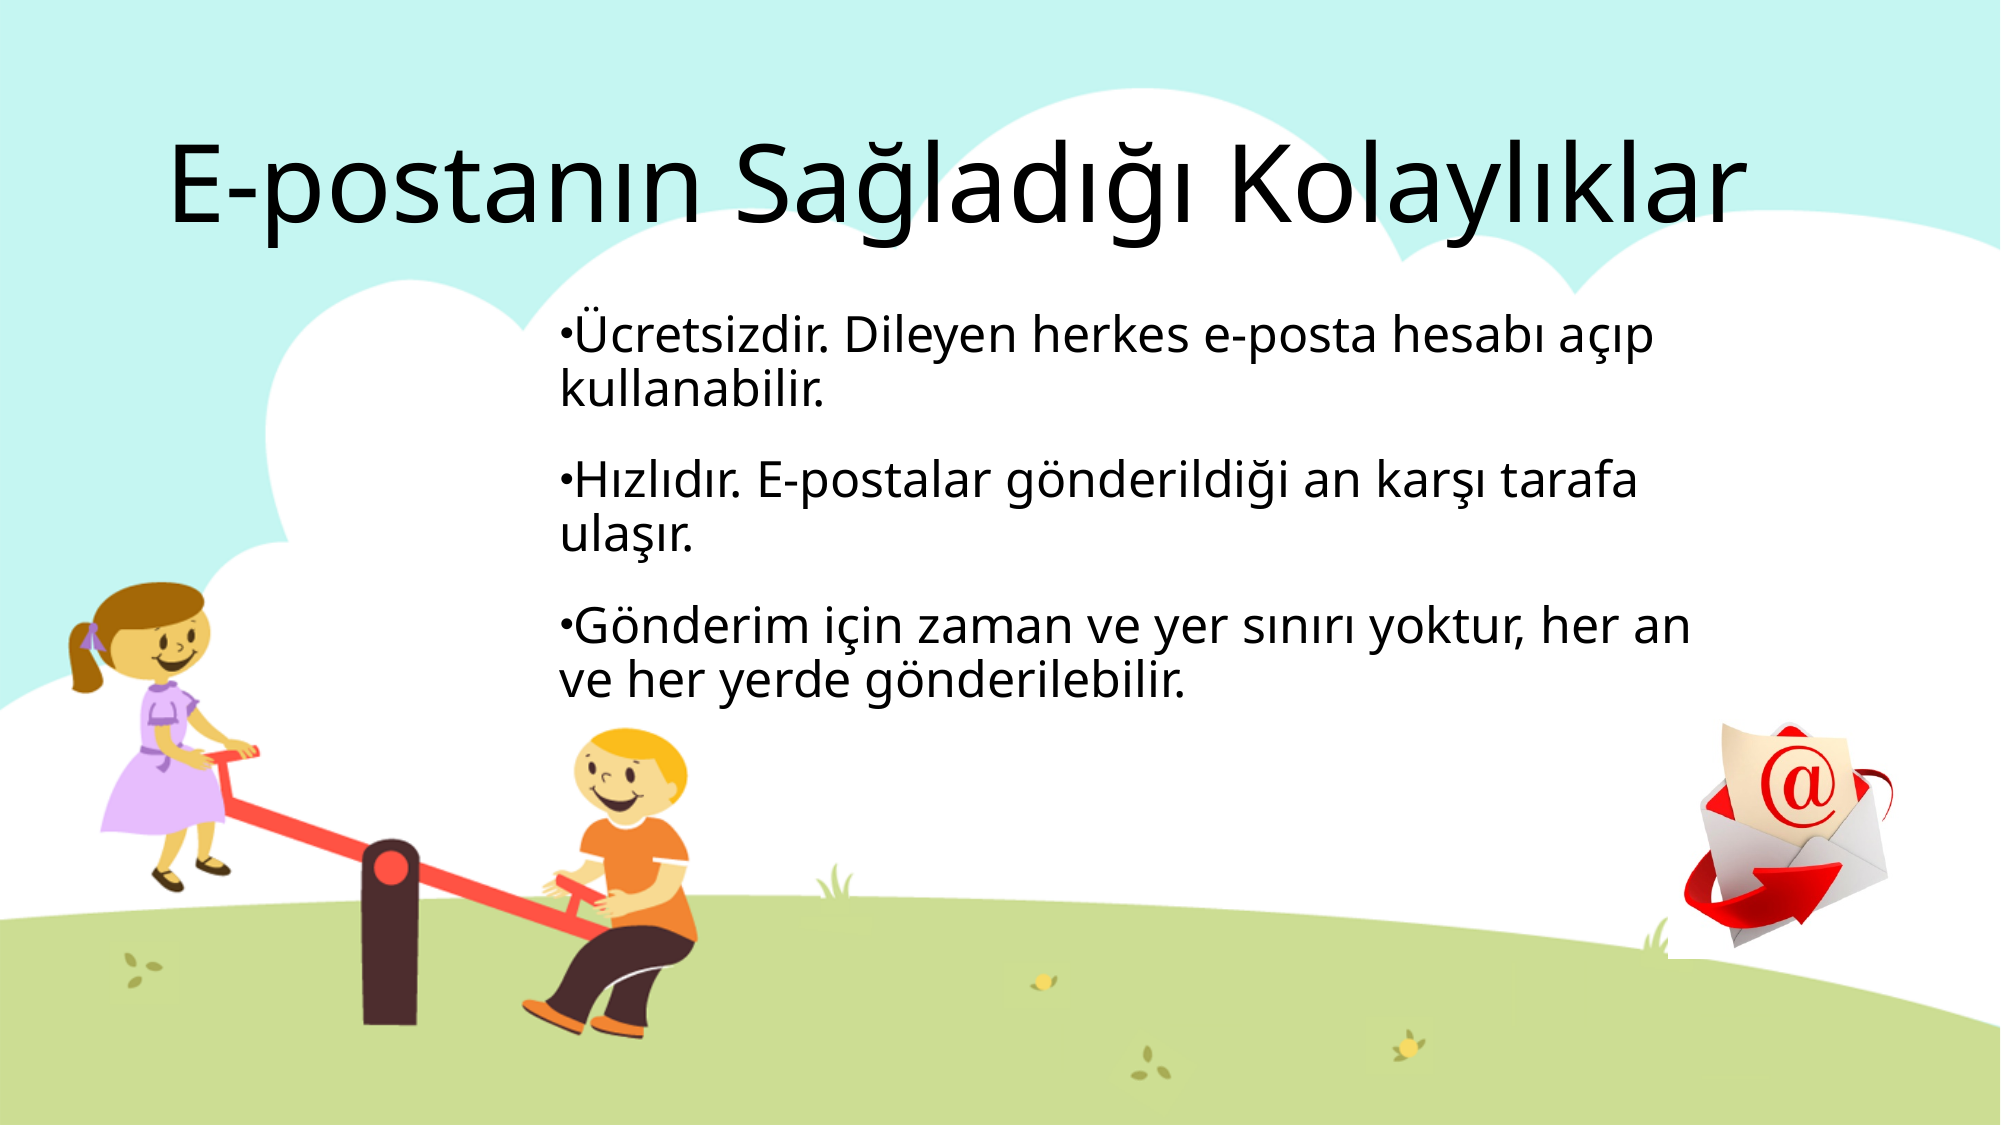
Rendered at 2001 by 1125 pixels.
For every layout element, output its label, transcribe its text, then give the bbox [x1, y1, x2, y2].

picture [0, 0, 2001, 1125]
title E-postanın Sağladığı Kolaylıklar [150, 114, 1804, 254]
text_box Ücretsizdir. Dileyen herkes e-posta hesabı açıp kullanabilir. Hızlıdır. E-postalar gönderildiği an karşı tarafa ulaşır. Gönderim için zaman ve yer sınırı yoktur, her an ve her yerde gönderilebilir. [544, 301, 1763, 904]
